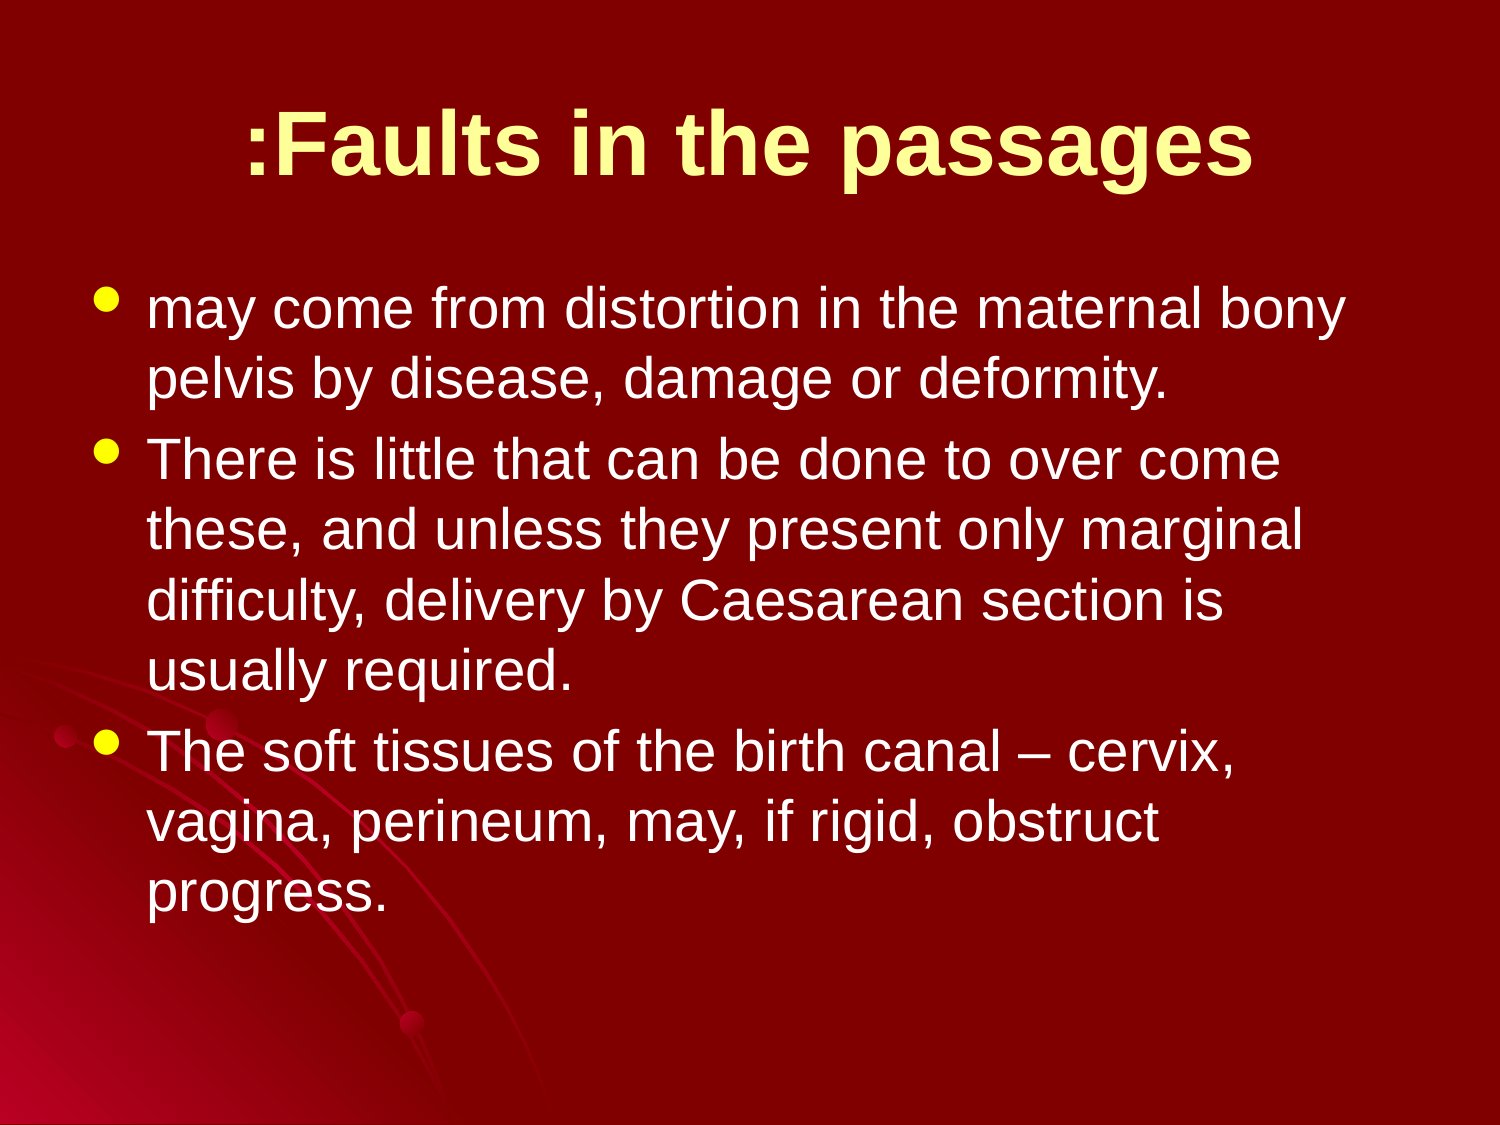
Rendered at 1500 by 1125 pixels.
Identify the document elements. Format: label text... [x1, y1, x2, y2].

list may come from distortion in the maternal bony pelvis by disease, damage or deformity. There is little that can be done to over come these, and unless they present only marginal difficulty, delivery by Caesarean section is usually required. The soft tissues of the birth canal – cervix, vagina, perineum, may, if rigid, obstruct progress. [75, 262, 1425, 1006]
title Faults in the passages: [75, 45, 1425, 233]
